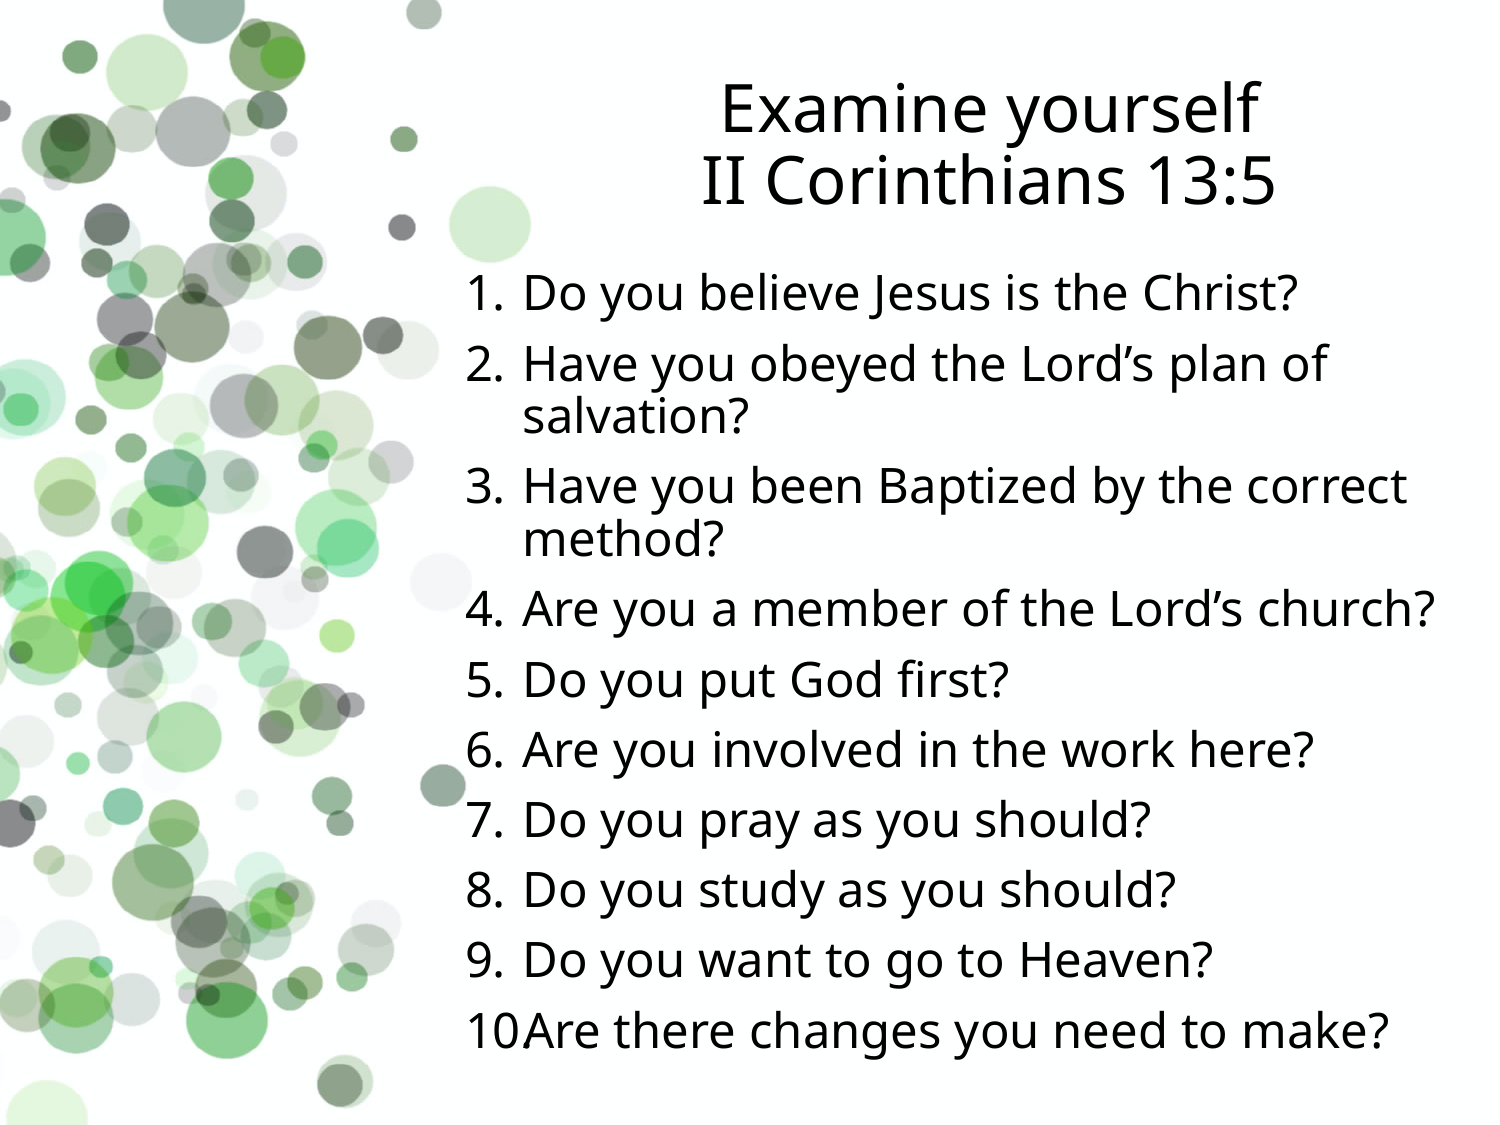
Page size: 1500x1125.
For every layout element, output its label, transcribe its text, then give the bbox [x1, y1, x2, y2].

list Do you believe Jesus is the Christ? Have you obeyed the Lord’s plan of salvation? Have you been Baptized by the correct method? Are you a member of the Lord’s church? Do you put God first? Are you involved in the work here? Do you pray as you should? Do you study as you should? Do you want to go to Heaven? Are there changes you need to make? [450, 261, 1459, 1125]
title Examine yourself II Corinthians 13:5 [601, 65, 1379, 229]
picture [0, 0, 1500, 1125]
